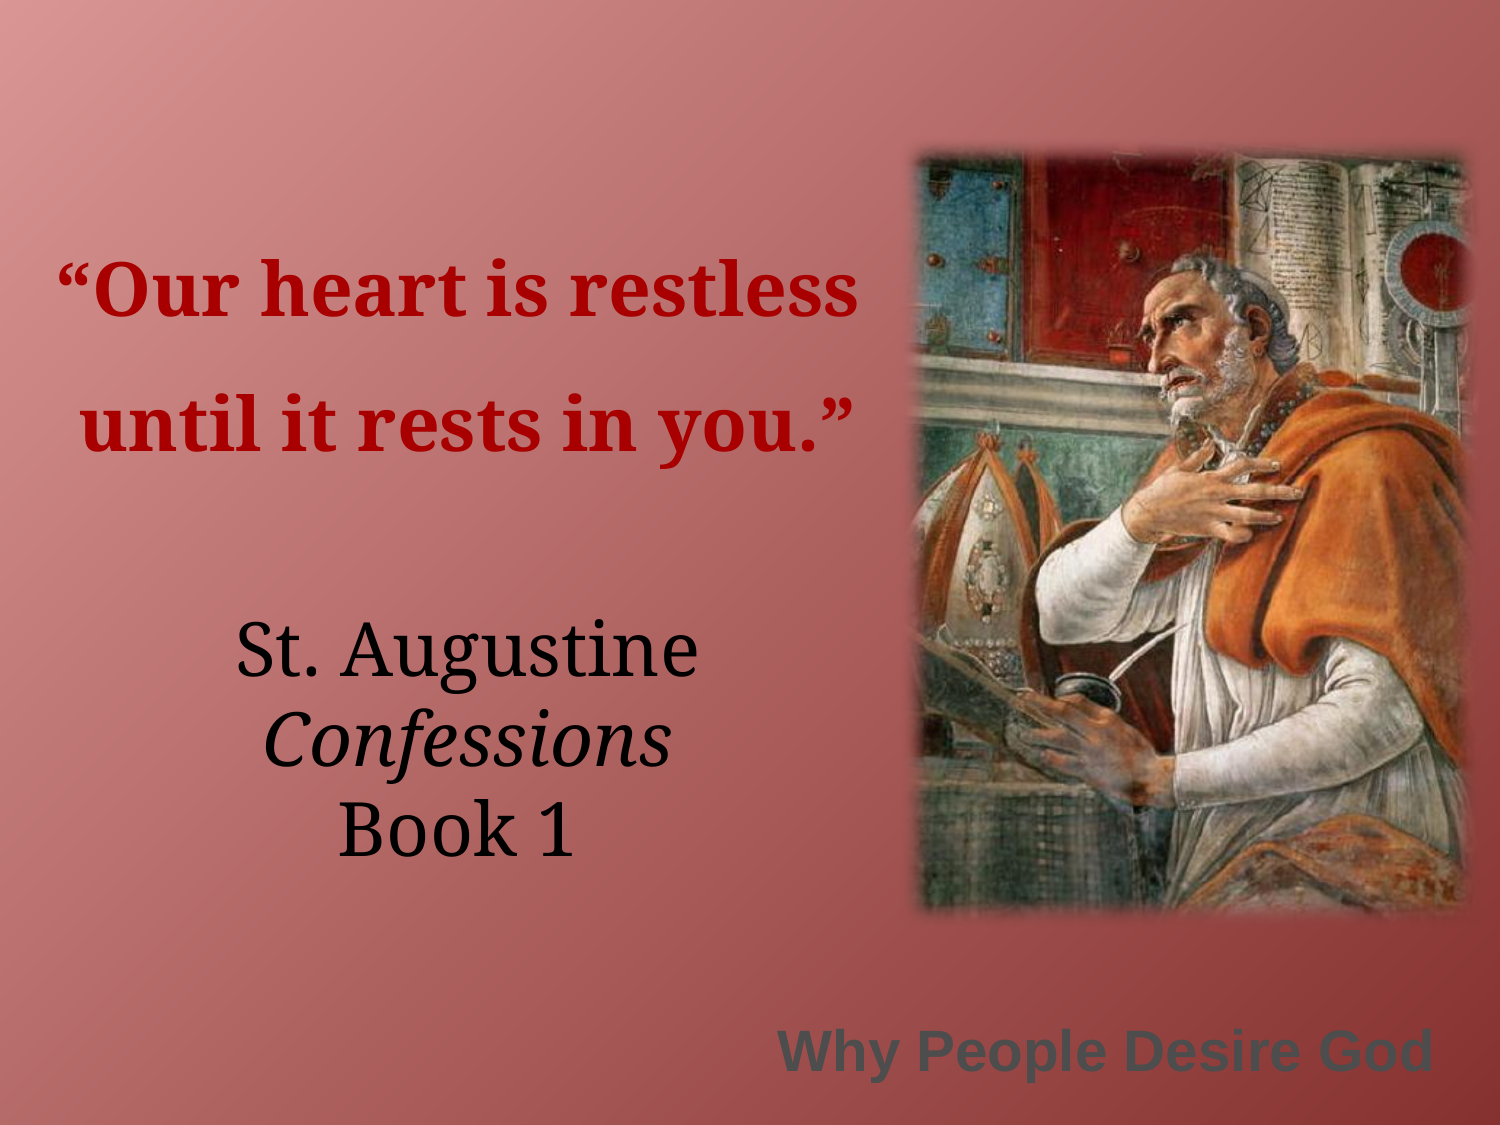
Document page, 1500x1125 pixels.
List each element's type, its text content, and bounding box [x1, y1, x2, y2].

text_box “Our heart is restless until it rests in you.” St. Augustine Confessions Book 1 [40, 189, 894, 880]
picture [899, 137, 1481, 927]
text_box Why People Desire God [387, 1006, 1450, 1125]
